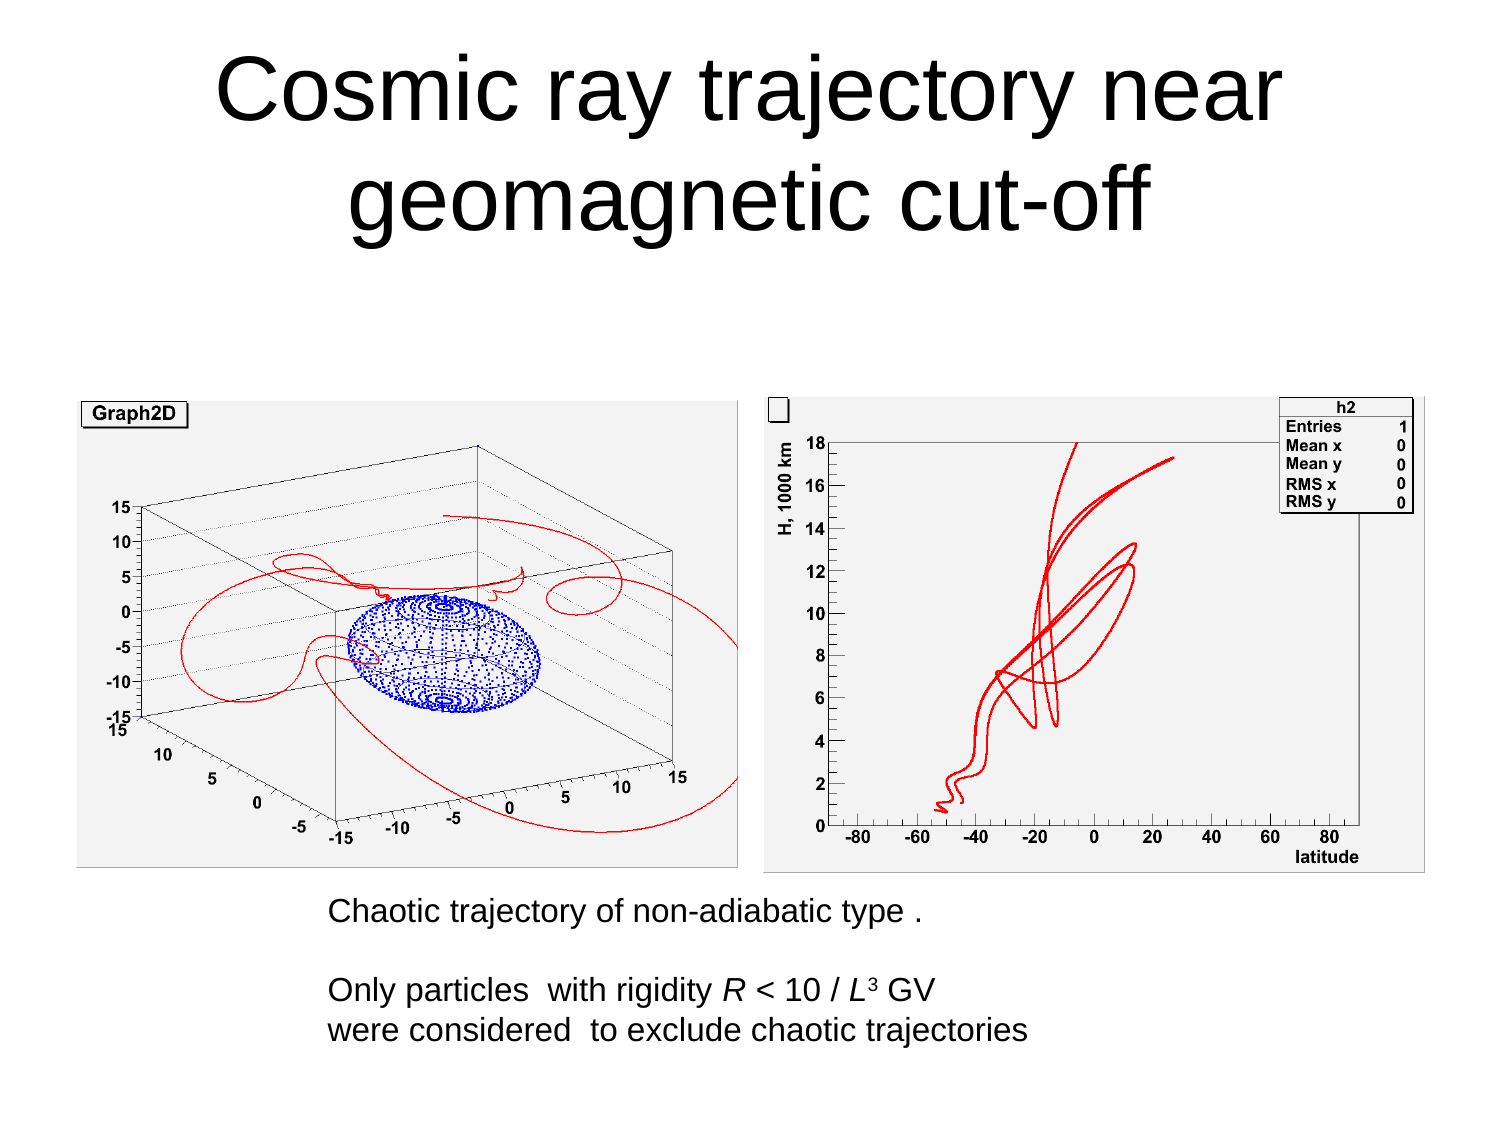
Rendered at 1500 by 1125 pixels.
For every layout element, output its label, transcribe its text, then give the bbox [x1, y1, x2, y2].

text_box Chaotic trajectory of non-adiabatic type . Only particles with rigidity R < 10 / L3 GV were considered to exclude chaotic trajectories [312, 881, 1063, 1056]
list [74, 399, 738, 869]
title Cosmic ray trajectory near geomagnetic cut-off [74, 44, 1426, 233]
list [762, 394, 1426, 873]
